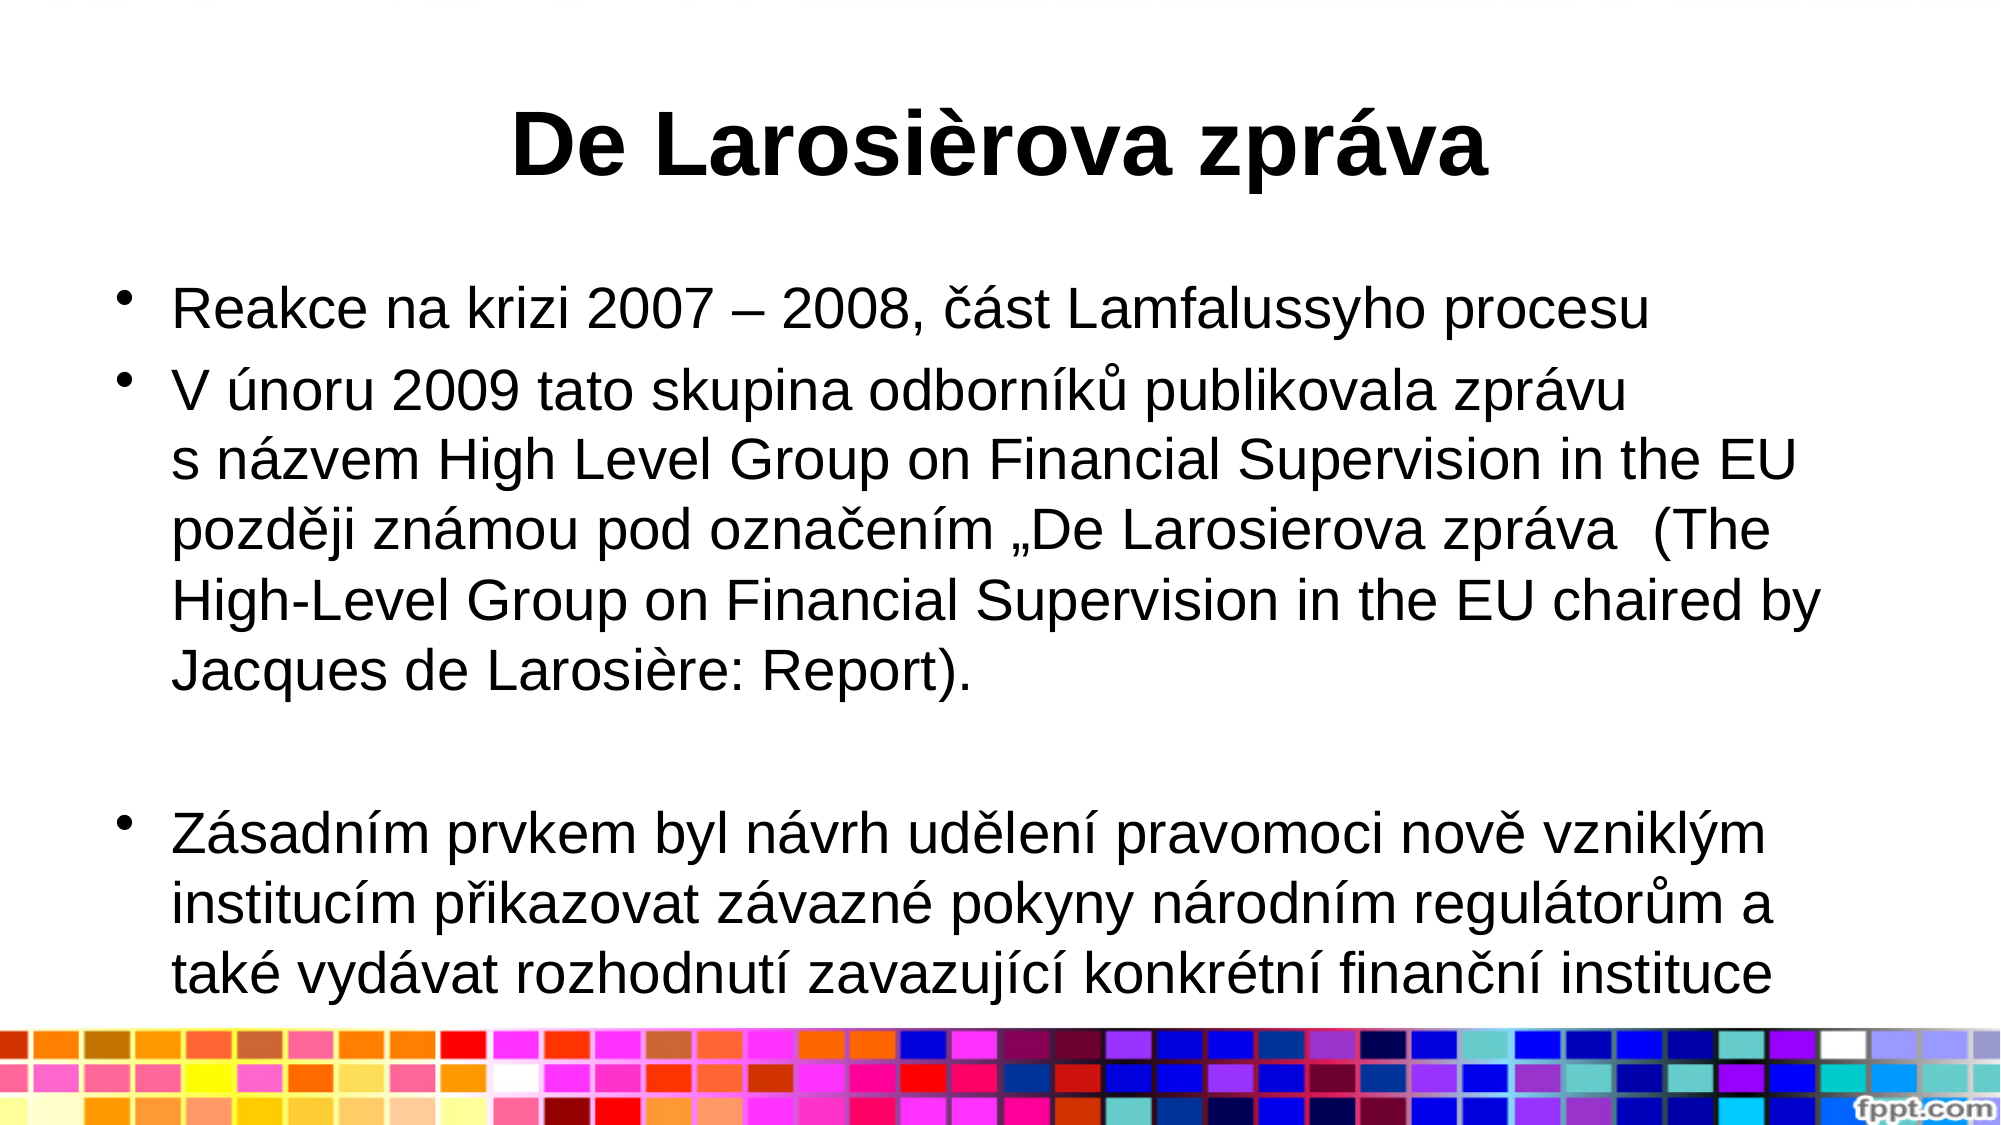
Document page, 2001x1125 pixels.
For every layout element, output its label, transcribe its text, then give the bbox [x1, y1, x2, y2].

list Reakce na krizi 2007 – 2008, část Lamfalussyho procesu V únoru 2009 tato skupina odborníků publikovala zprávu s názvem High Level Group on Financial Supervision in the EU později známou pod označením „De Larosierova zpráva (The High-Level Group on Financial Supervision in the EU chaired by Jacques de Larosière: Report). Zásadním prvkem byl návrh udělení pravomoci nově vzniklým institucím přikazovat závazné pokyny národním regulátorům a také vydávat rozhodnutí zavazující konkrétní finanční instituce [99, 262, 1900, 1005]
picture [0, 0, 2001, 1125]
title De Larosièrova zpráva [99, 45, 1900, 233]
